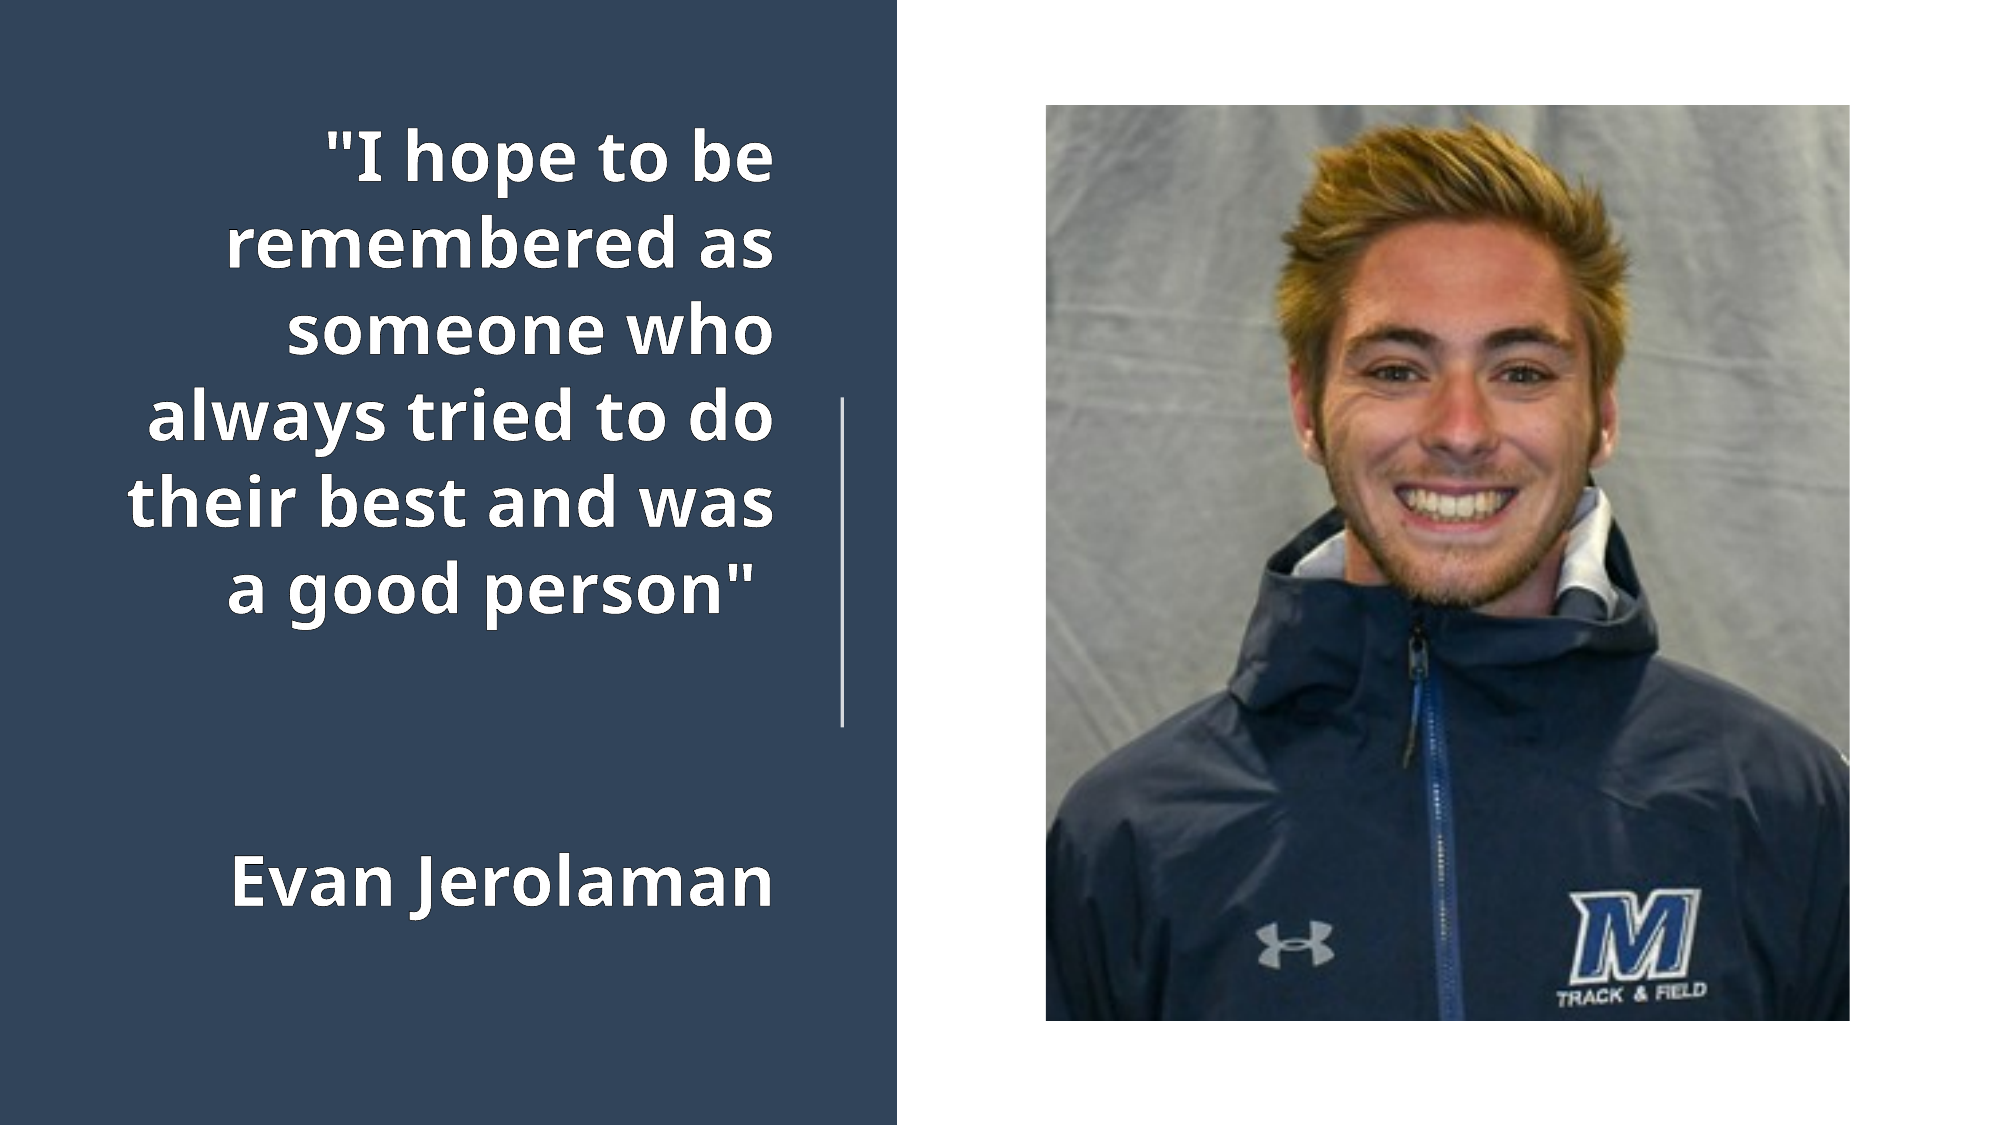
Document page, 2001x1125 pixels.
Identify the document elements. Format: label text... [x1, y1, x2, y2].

text_box "I hope to be remembered as someone who always tried to do their best and was a good person" Evan Jerolaman [106, 104, 791, 1020]
text_box [0, 0, 898, 1125]
picture [1045, 104, 1850, 1021]
